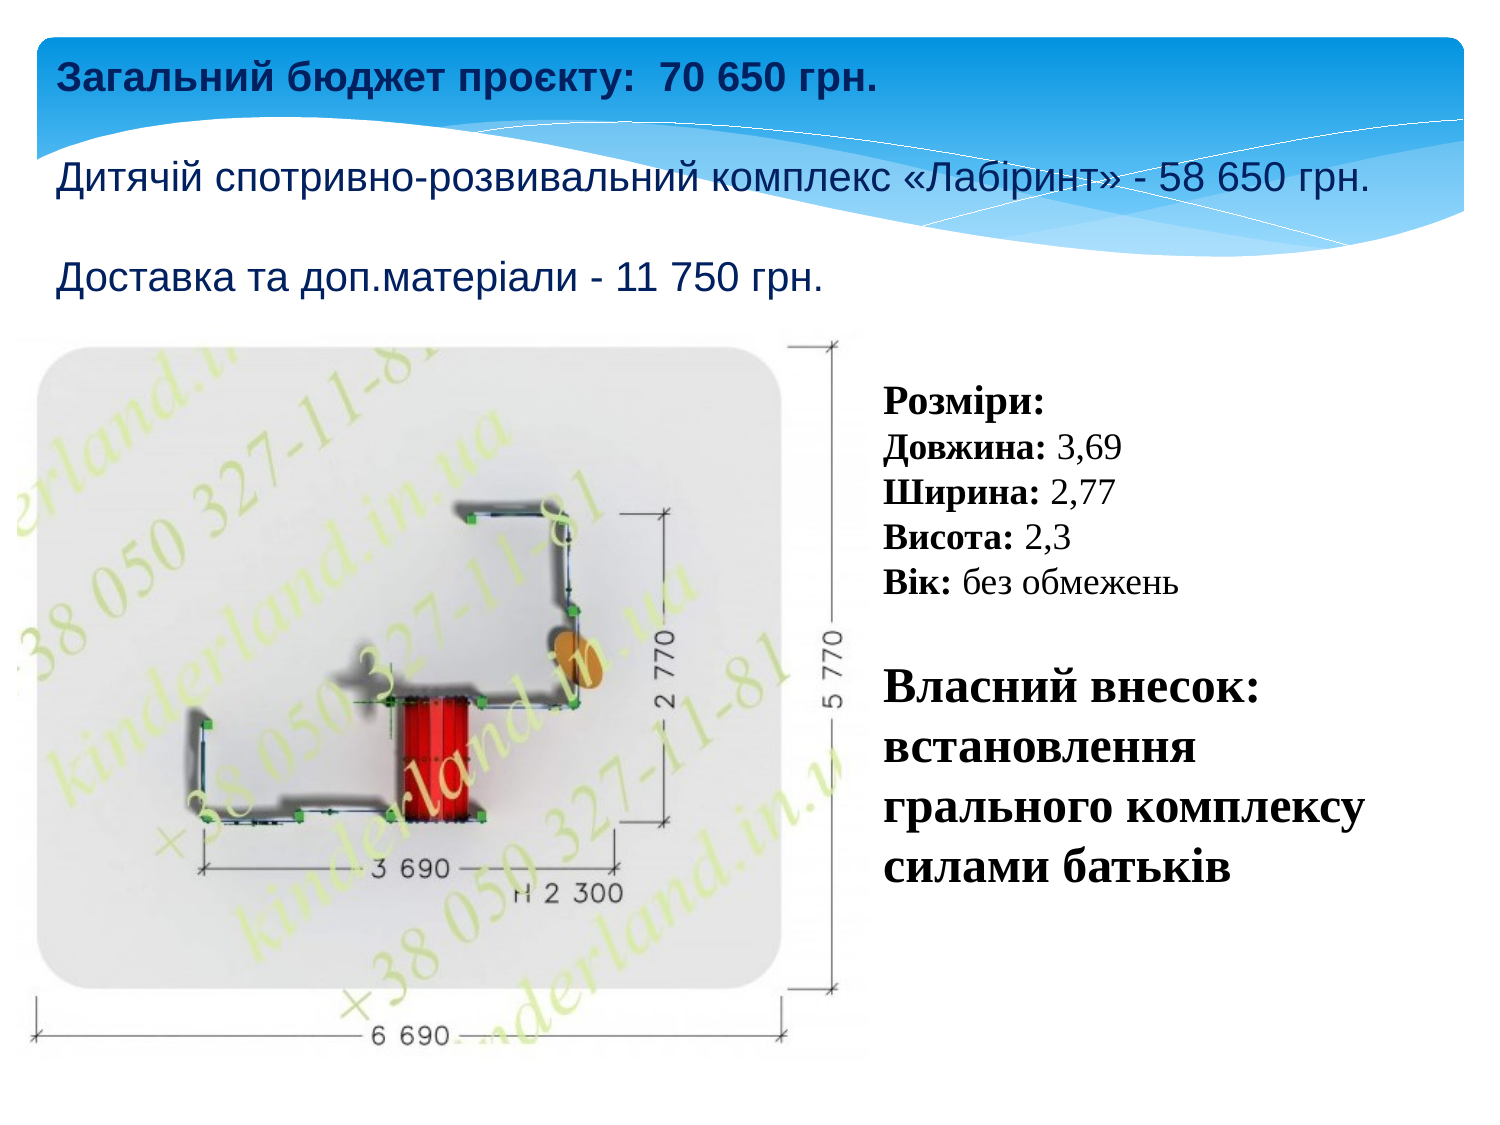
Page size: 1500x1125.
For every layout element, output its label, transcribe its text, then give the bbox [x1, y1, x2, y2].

picture [17, 325, 869, 1063]
text_box Загальний бюджет проєкту: 70 650 грн. Дитячій спотривно-розвивальний комплекс «Лабіринт» - 58 650 грн. Доставка та доп.матеріали - 11 750 грн. [41, 42, 1417, 358]
text_box Розміри: Довжина: 3,69 Ширина: 2,77 Висота: 2,3 Вік: без обмежень Власний внесок: встановлення грального комплексу силами батьків [873, 365, 1417, 900]
